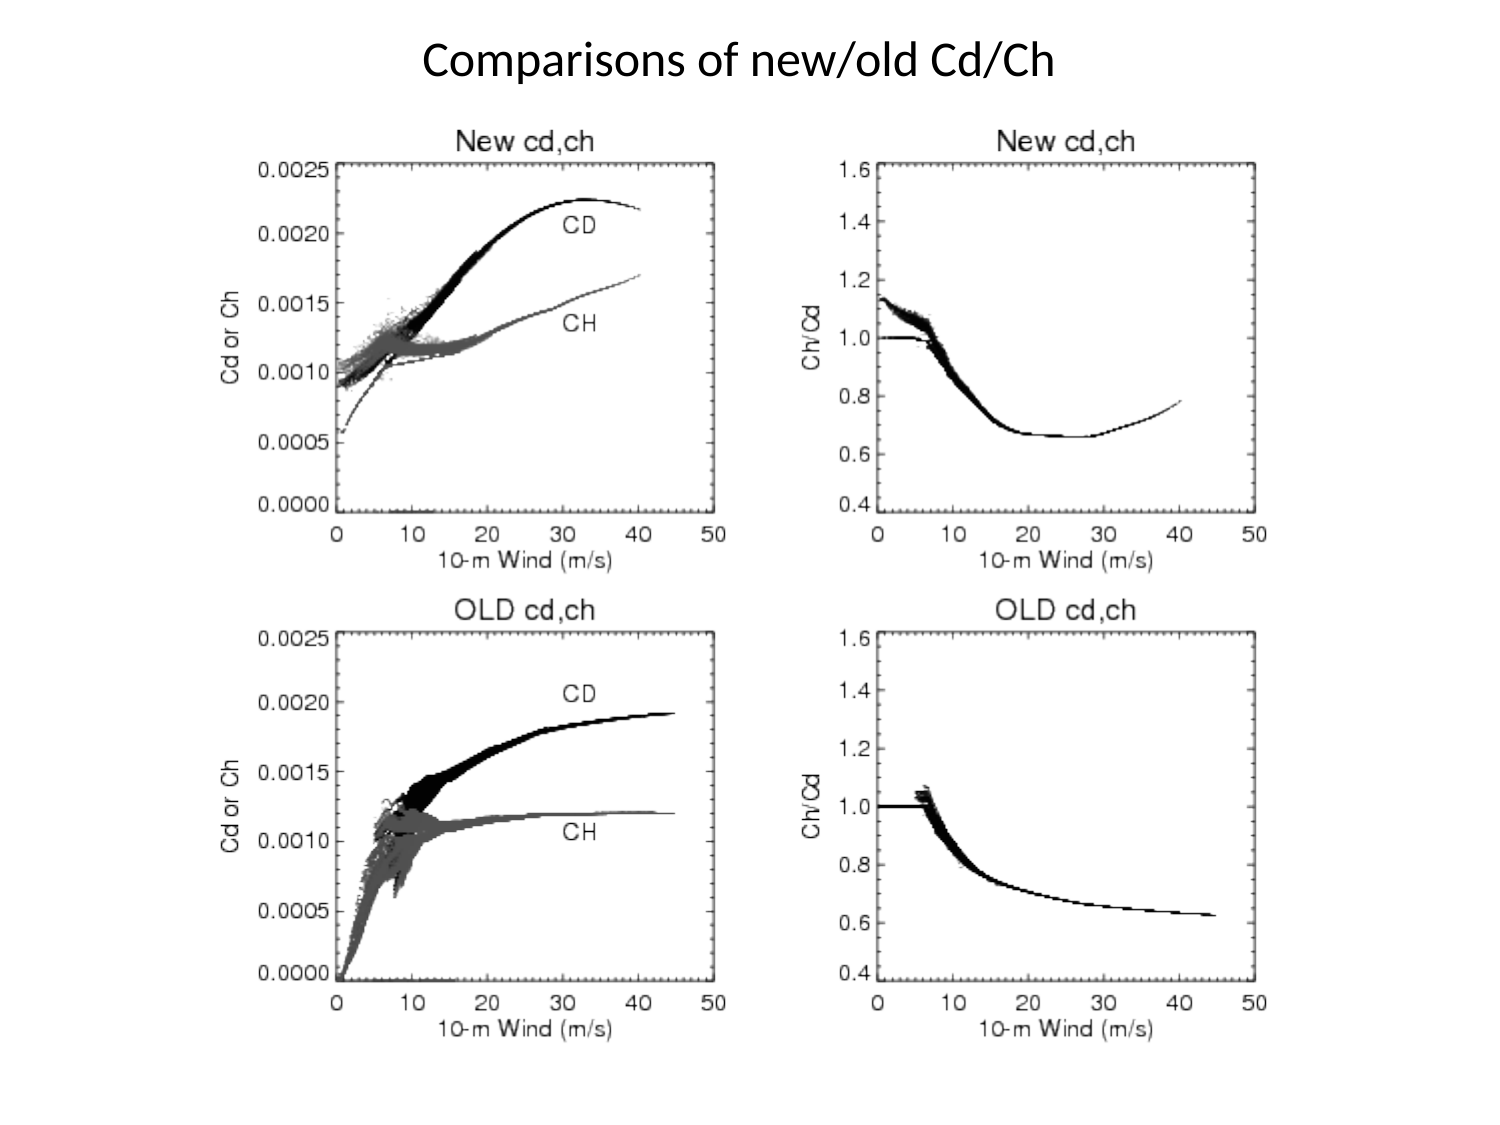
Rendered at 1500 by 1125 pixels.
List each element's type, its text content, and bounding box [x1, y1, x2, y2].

picture [211, 124, 1293, 1125]
text_box Comparisons of new/old Cd/Ch [257, 18, 1221, 94]
